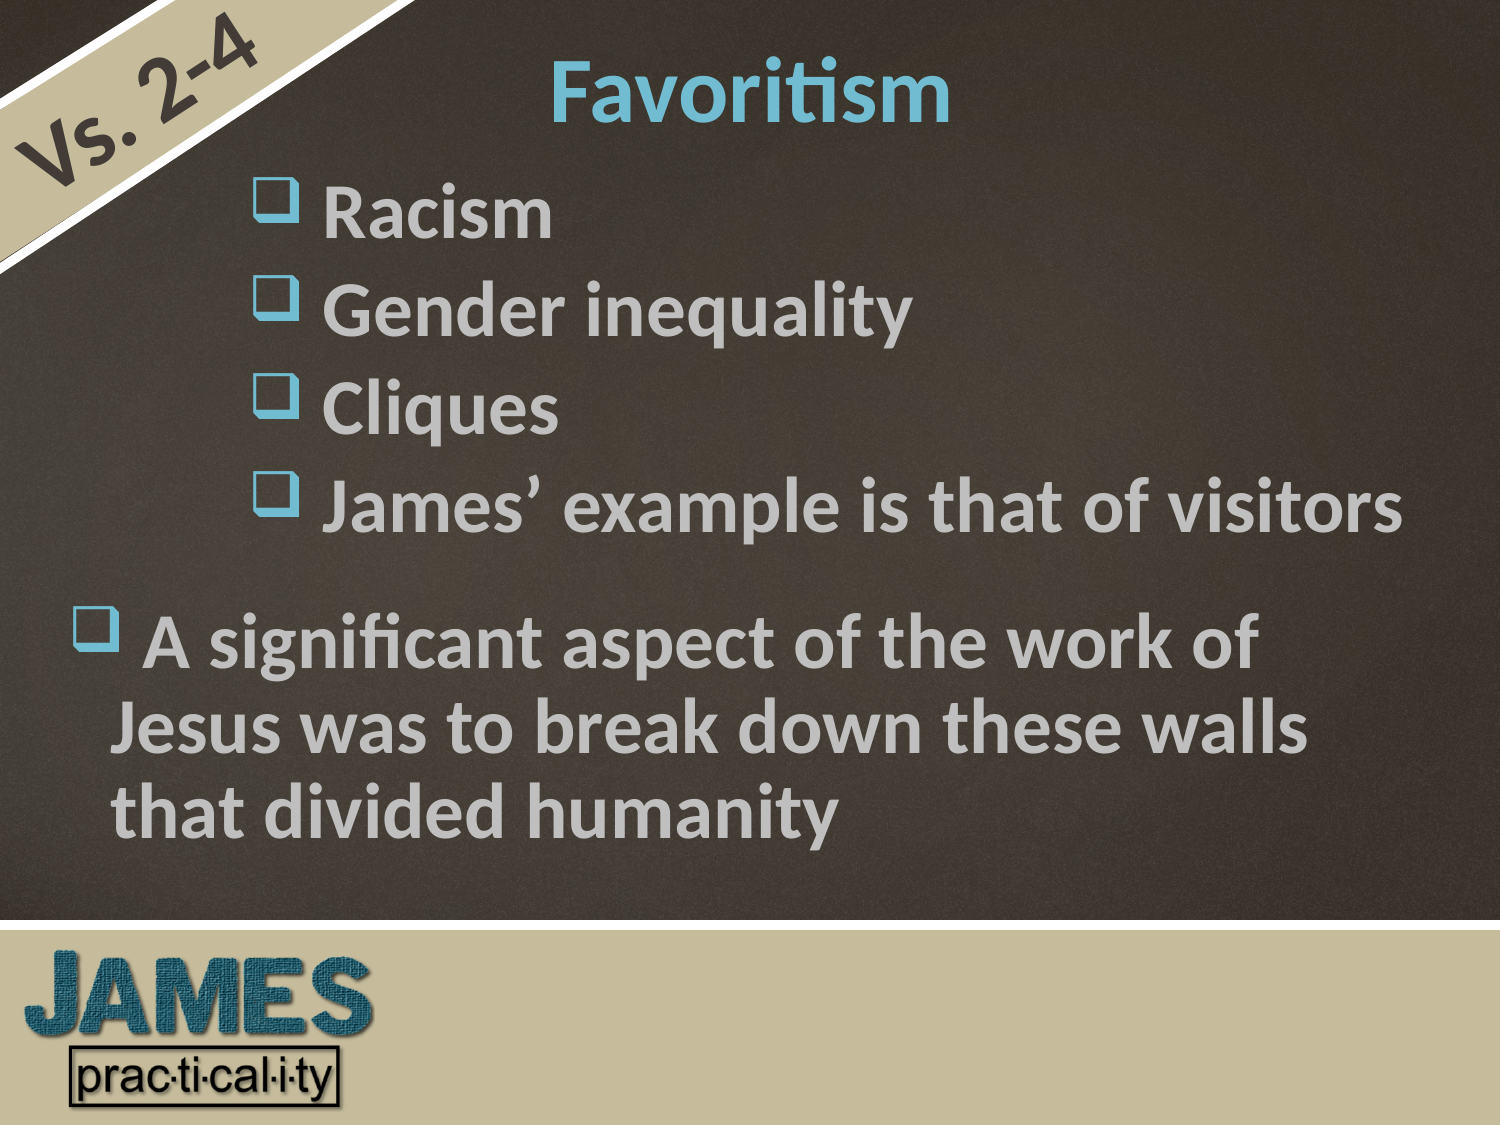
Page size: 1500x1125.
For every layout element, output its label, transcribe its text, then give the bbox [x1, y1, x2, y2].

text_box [0, 0, 426, 279]
list Racism Gender inequality Cliques James’ example is that of visitors A significant aspect of the work of Jesus was to break down these walls that divided humanity [50, 162, 1450, 920]
text_box [0, 931, 1500, 1125]
picture [21, 949, 375, 1112]
title Favoritism [432, 20, 1371, 121]
